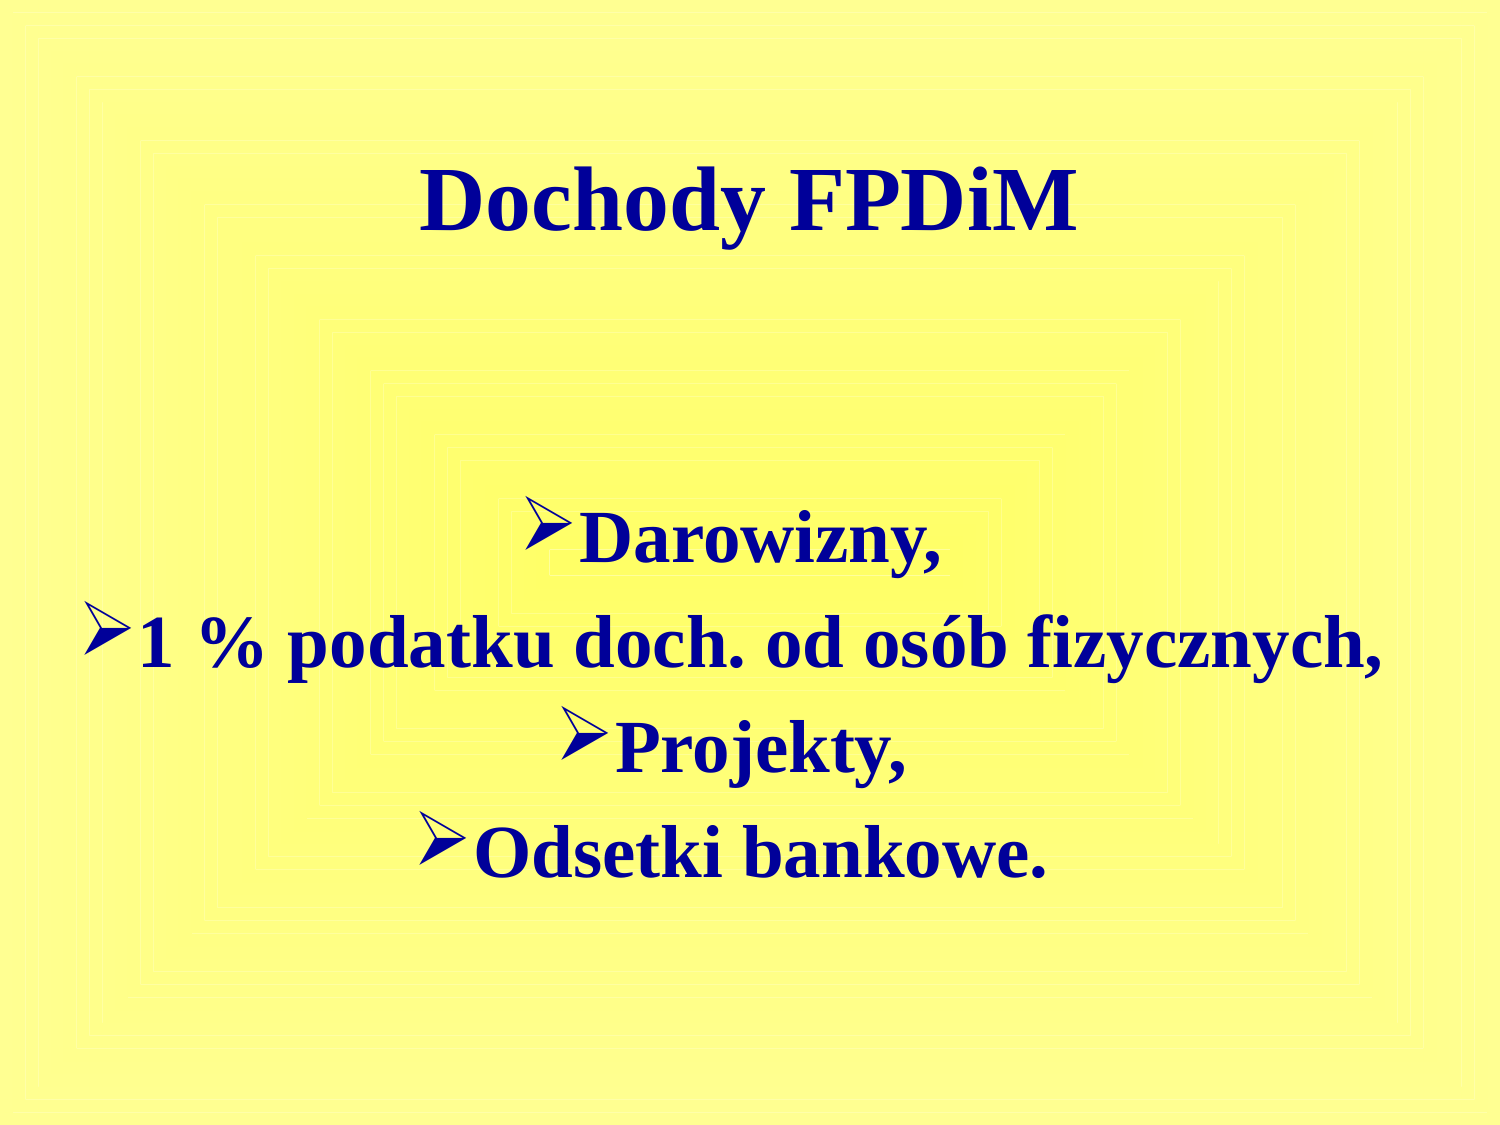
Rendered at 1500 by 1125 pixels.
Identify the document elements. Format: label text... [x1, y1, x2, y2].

list Darowizny, 1 % podatku doch. od osób fizycznych, Projekty, Odsetki bankowe. [37, 374, 1426, 1051]
title Dochody FPDiM [112, 99, 1388, 288]
